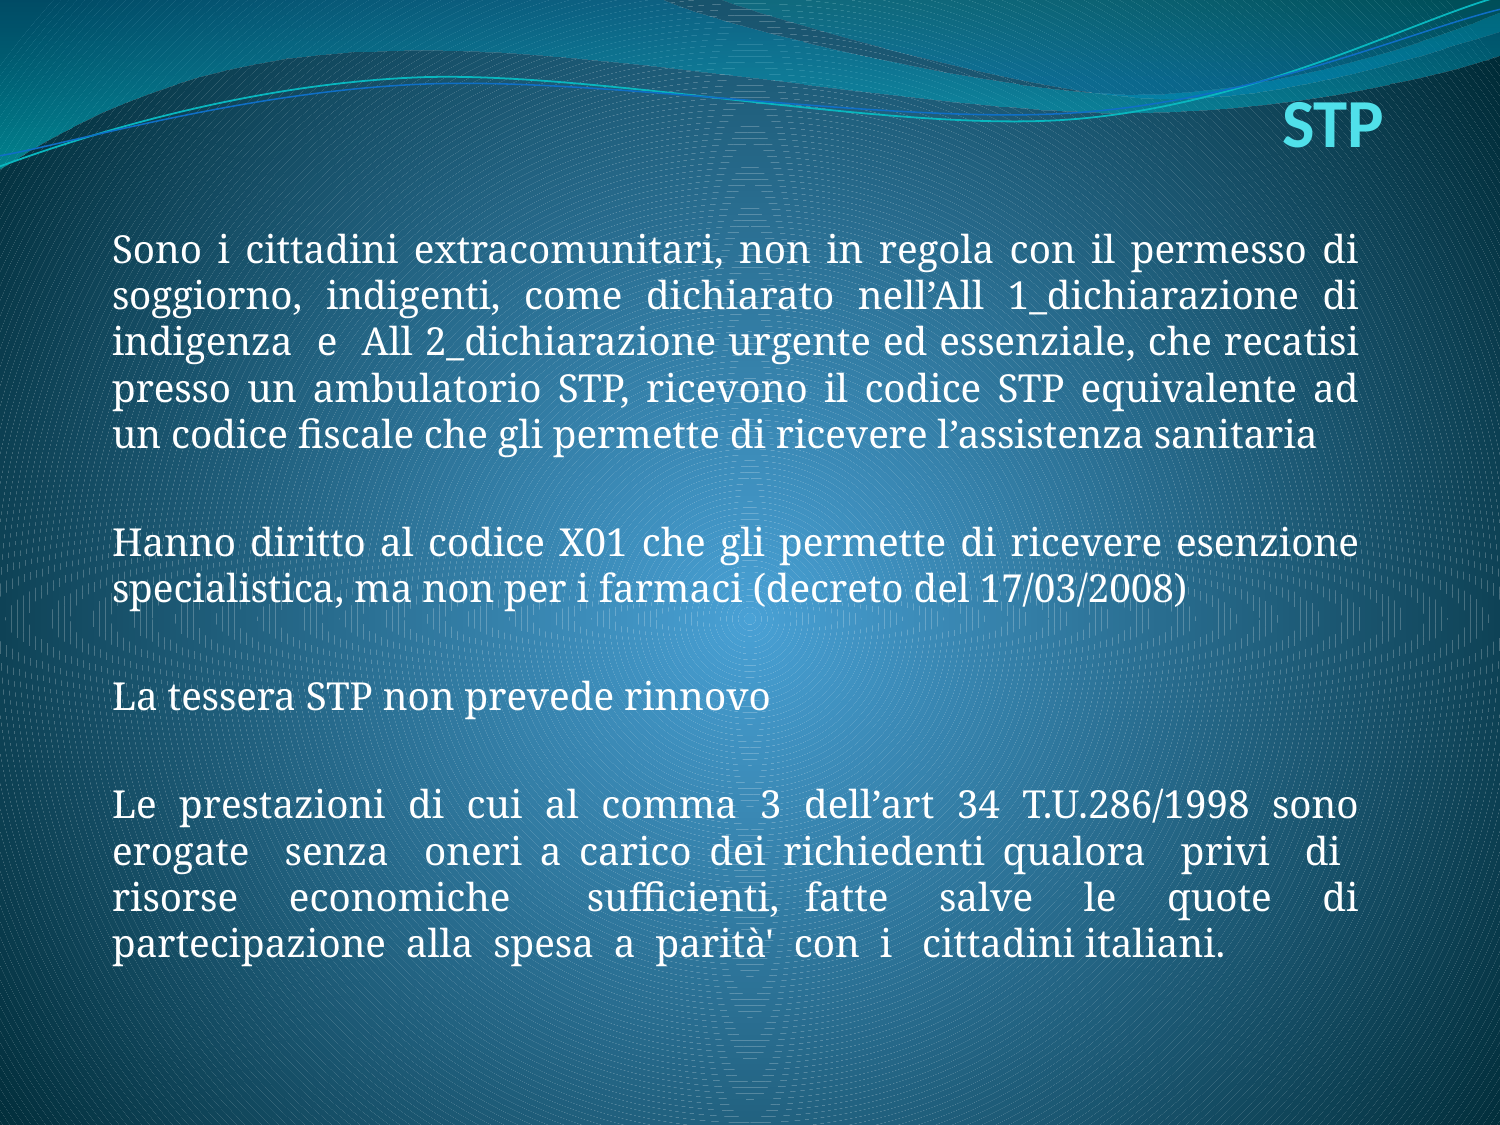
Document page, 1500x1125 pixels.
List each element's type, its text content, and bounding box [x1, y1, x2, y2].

subtitle Sono i cittadini extracomunitari, non in regola con il permesso di soggiorno, indigenti, come dichiarato nell’All 1_dichiarazione di indigenza e All 2_dichiarazione urgente ed essenziale, che recatisi presso un ambulatorio STP, ricevono il codice STP equivalente ad un codice fiscale che gli permette di ricevere l’assistenza sanitaria Hanno diritto al codice X01 che gli permette di ricevere esenzione specialistica, ma non per i farmaci (decreto del 17/03/2008) La tessera STP non prevede rinnovo Le prestazioni di cui al comma 3 dell’art 34 T.U.286/1998 sono erogate senza oneri a carico dei richiedenti qualora privi di risorse economiche sufficienti, fatte salve le quote di partecipazione alla spesa a parità' con i cittadini italiani. [112, 184, 1365, 1071]
title STP [112, 78, 1388, 161]
